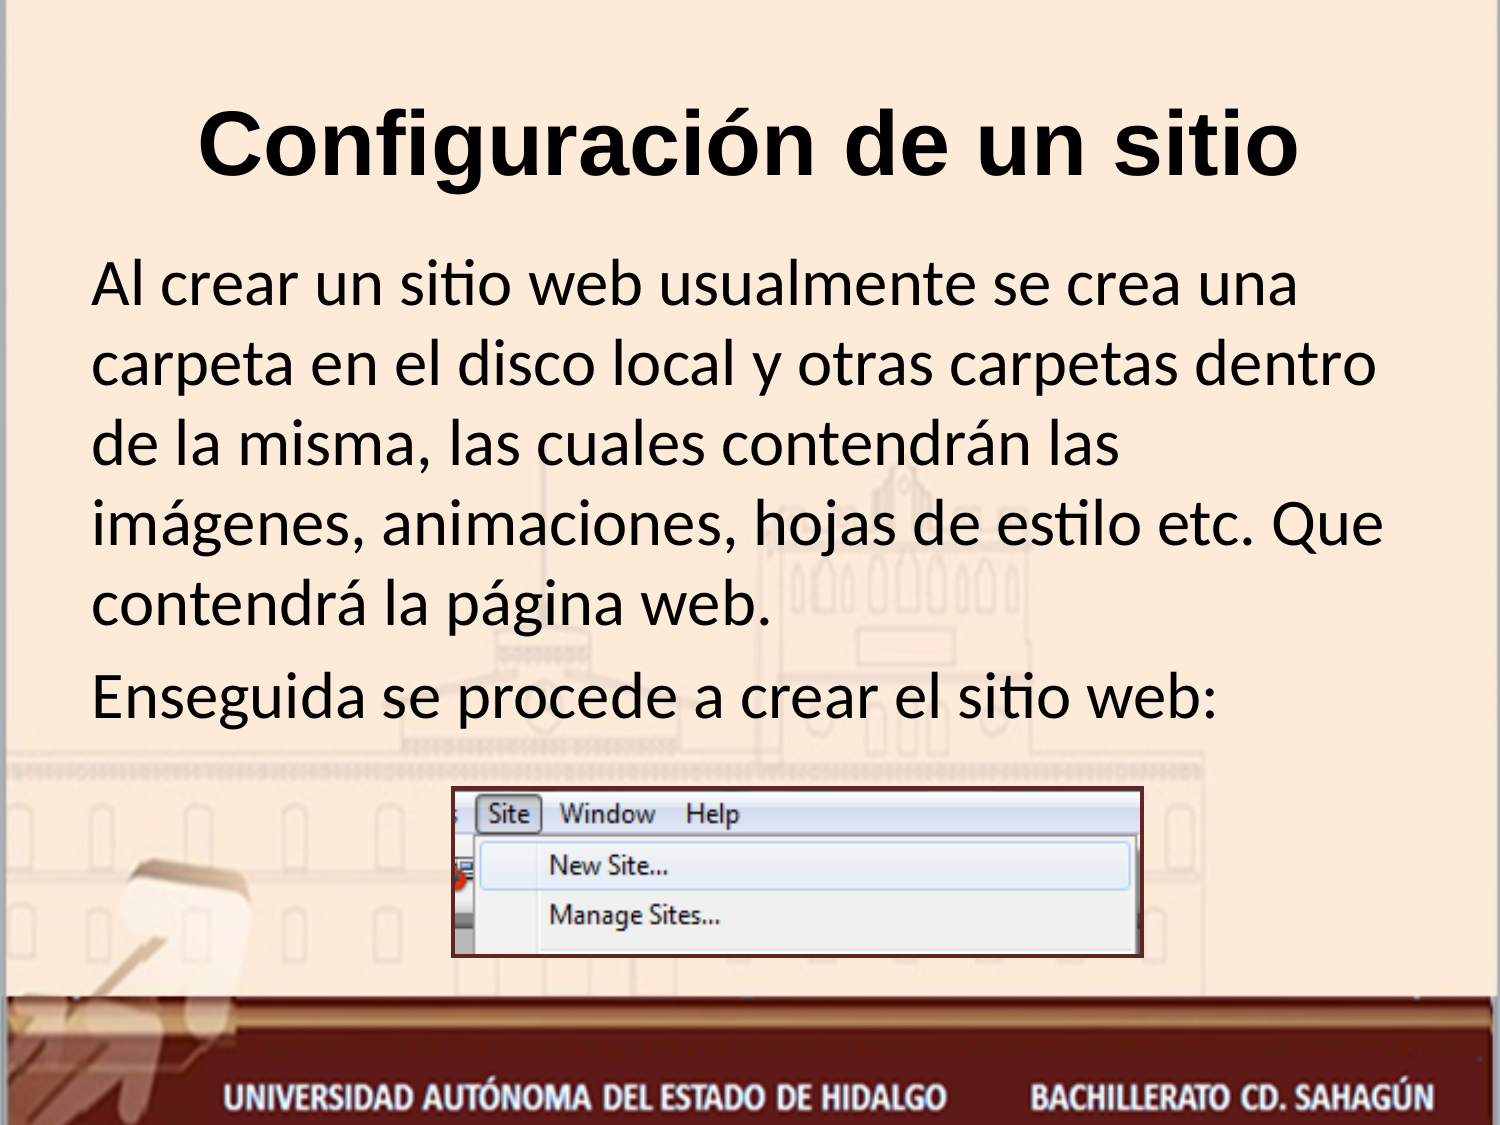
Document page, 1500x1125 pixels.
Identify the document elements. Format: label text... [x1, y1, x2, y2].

picture [0, 0, 1500, 1125]
title Configuración de un sitio [75, 45, 1425, 233]
list Al crear un sitio web usualmente se crea una carpeta en el disco local y otras carpetas dentro de la misma, las cuales contendrán las imágenes, animaciones, hojas de estilo etc. Que contendrá la página web. Enseguida se procede a crear el sitio web: [76, 231, 1427, 975]
